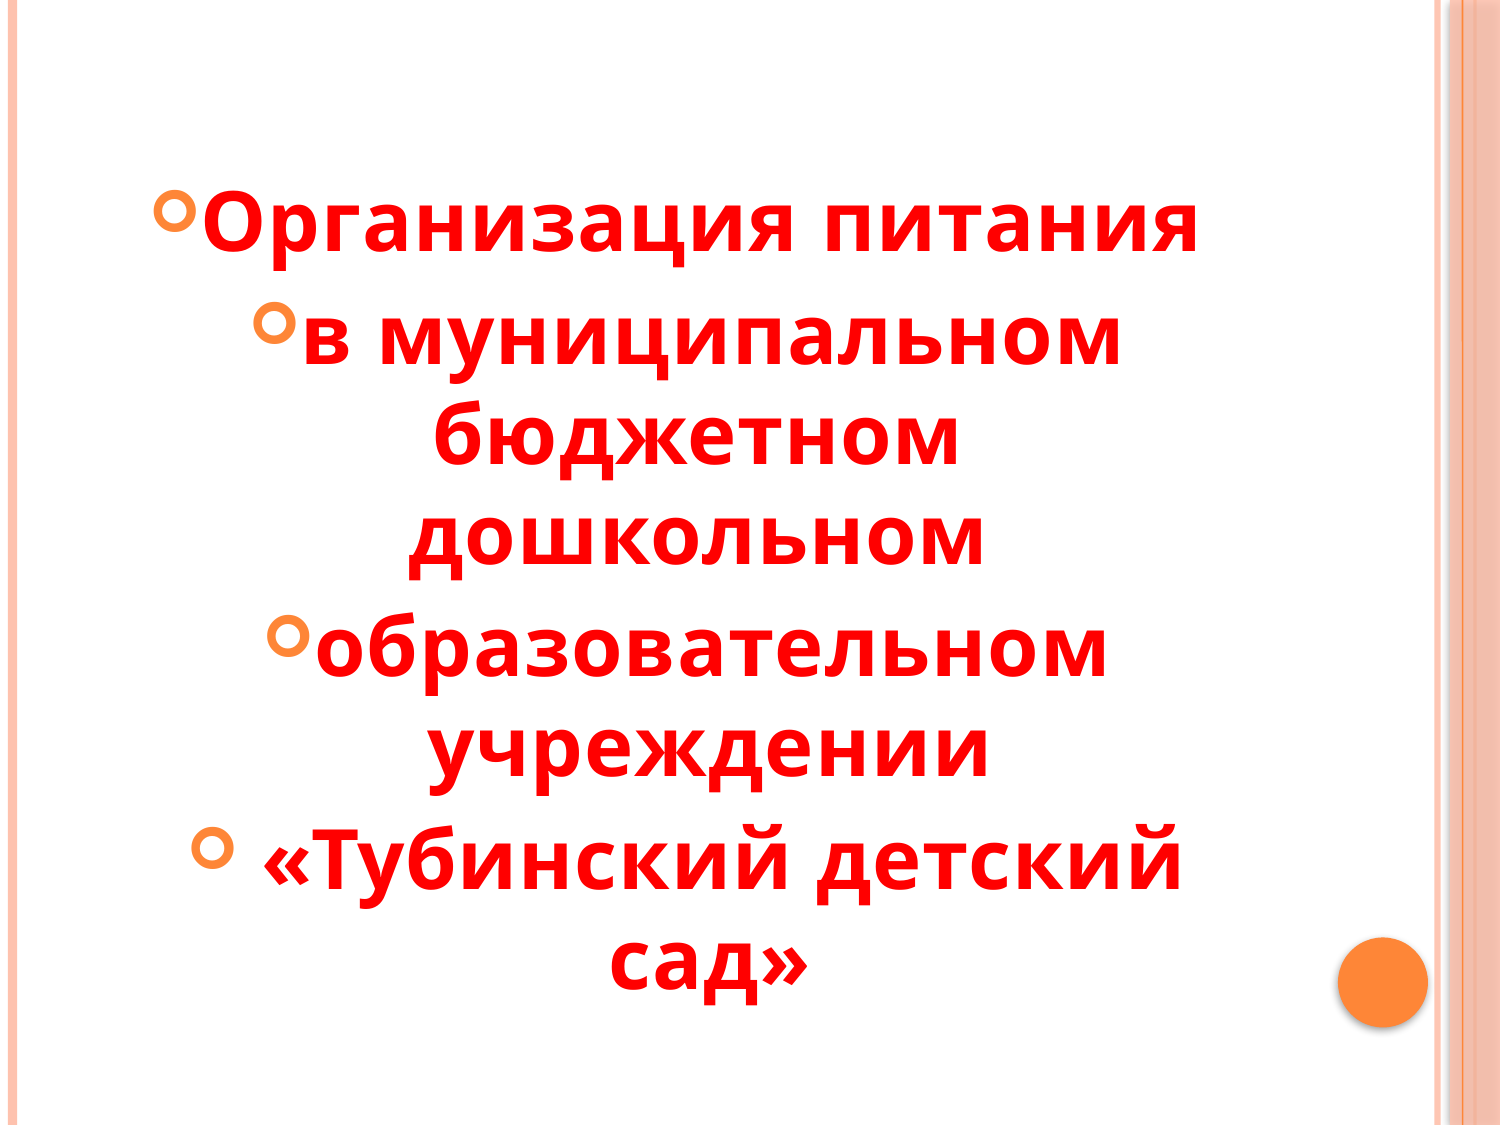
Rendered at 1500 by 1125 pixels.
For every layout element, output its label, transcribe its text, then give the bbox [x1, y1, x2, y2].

list Организация питания в муниципальном бюджетном дошкольном образовательном учреждении «Тубинский детский сад» [75, 58, 1300, 1062]
